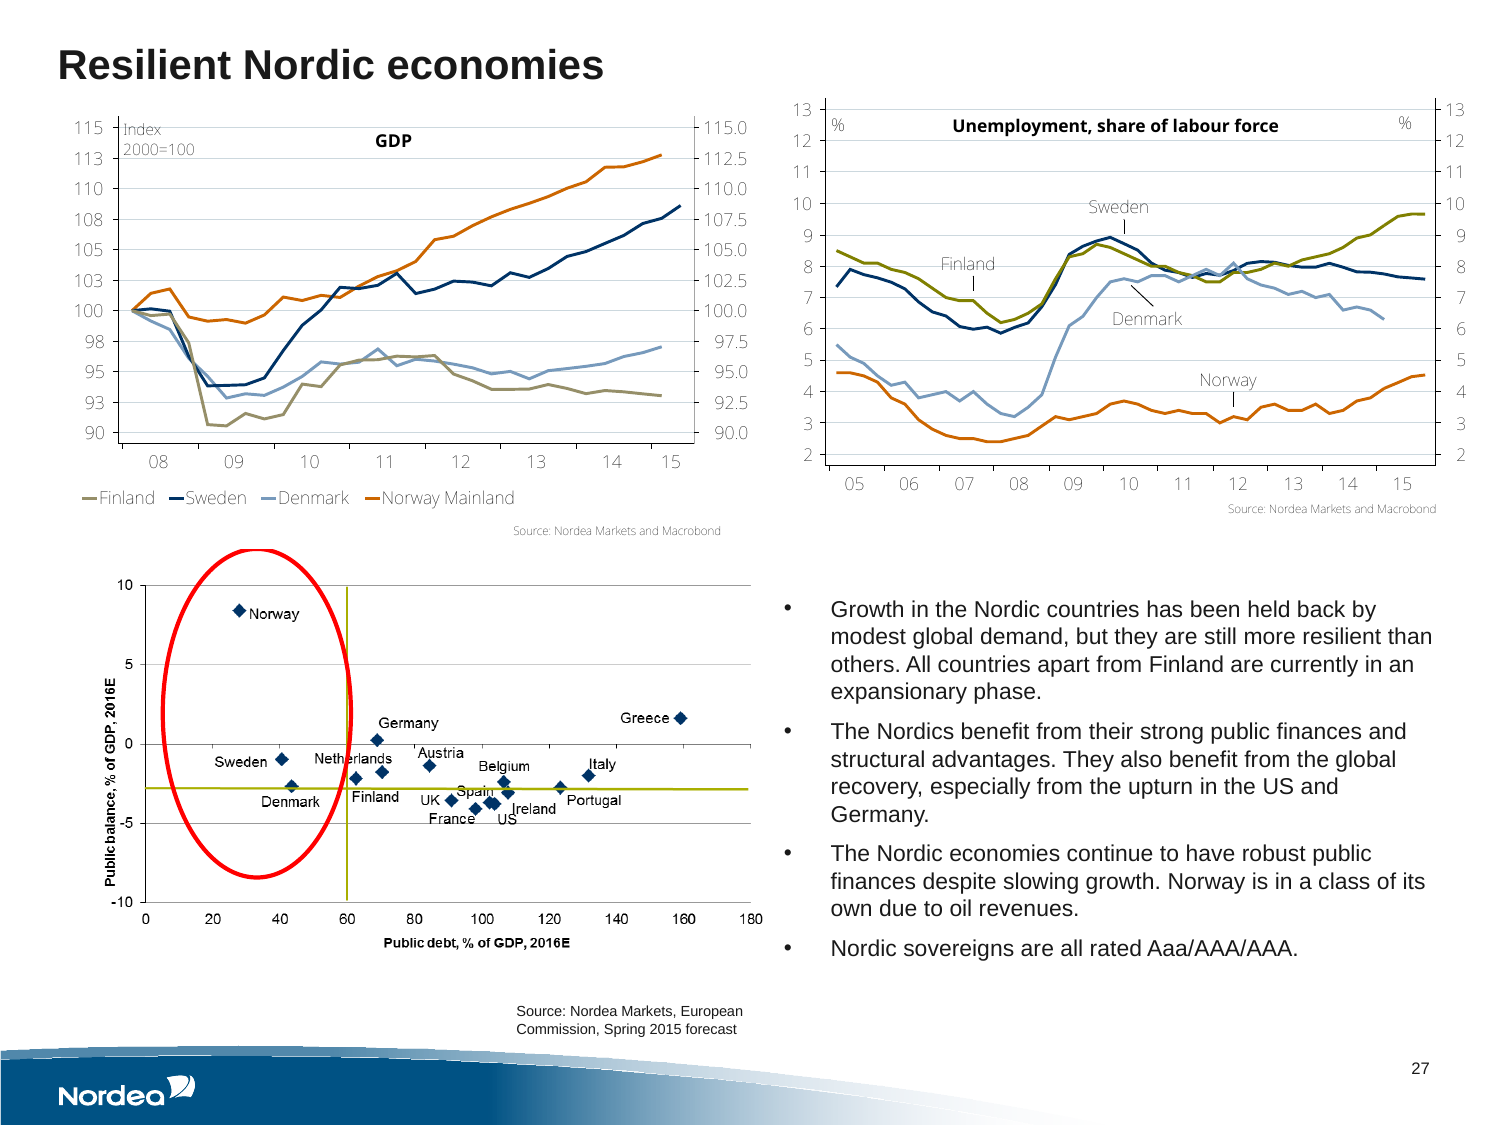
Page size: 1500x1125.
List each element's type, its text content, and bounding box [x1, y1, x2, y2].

text_box Source: Nordea Markets, European Commission, Spring 2015 forecast [501, 994, 782, 1045]
text_box [211, 557, 302, 566]
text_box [785, 89, 1477, 528]
text_box Growth in the Nordic countries has been held back by modest global demand, but they are still more resilient than others. All countries apart from Finland are currently in an expansionary phase. The Nordics benefit from their strong public finances and structural advantages. They also benefit from the global recovery, especially from the upturn in the US and Germany. The Nordic economies continue to have robust public finances despite slowing growth. Norway is in a class of its own due to oil revenues. Nordic sovereigns are all rated Aaa/AAA/AAA. [769, 586, 1449, 1096]
picture [94, 567, 782, 960]
slide_number 27 [1402, 1058, 1435, 1079]
title Resilient Nordic economies [57, 29, 1446, 88]
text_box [66, 108, 764, 550]
